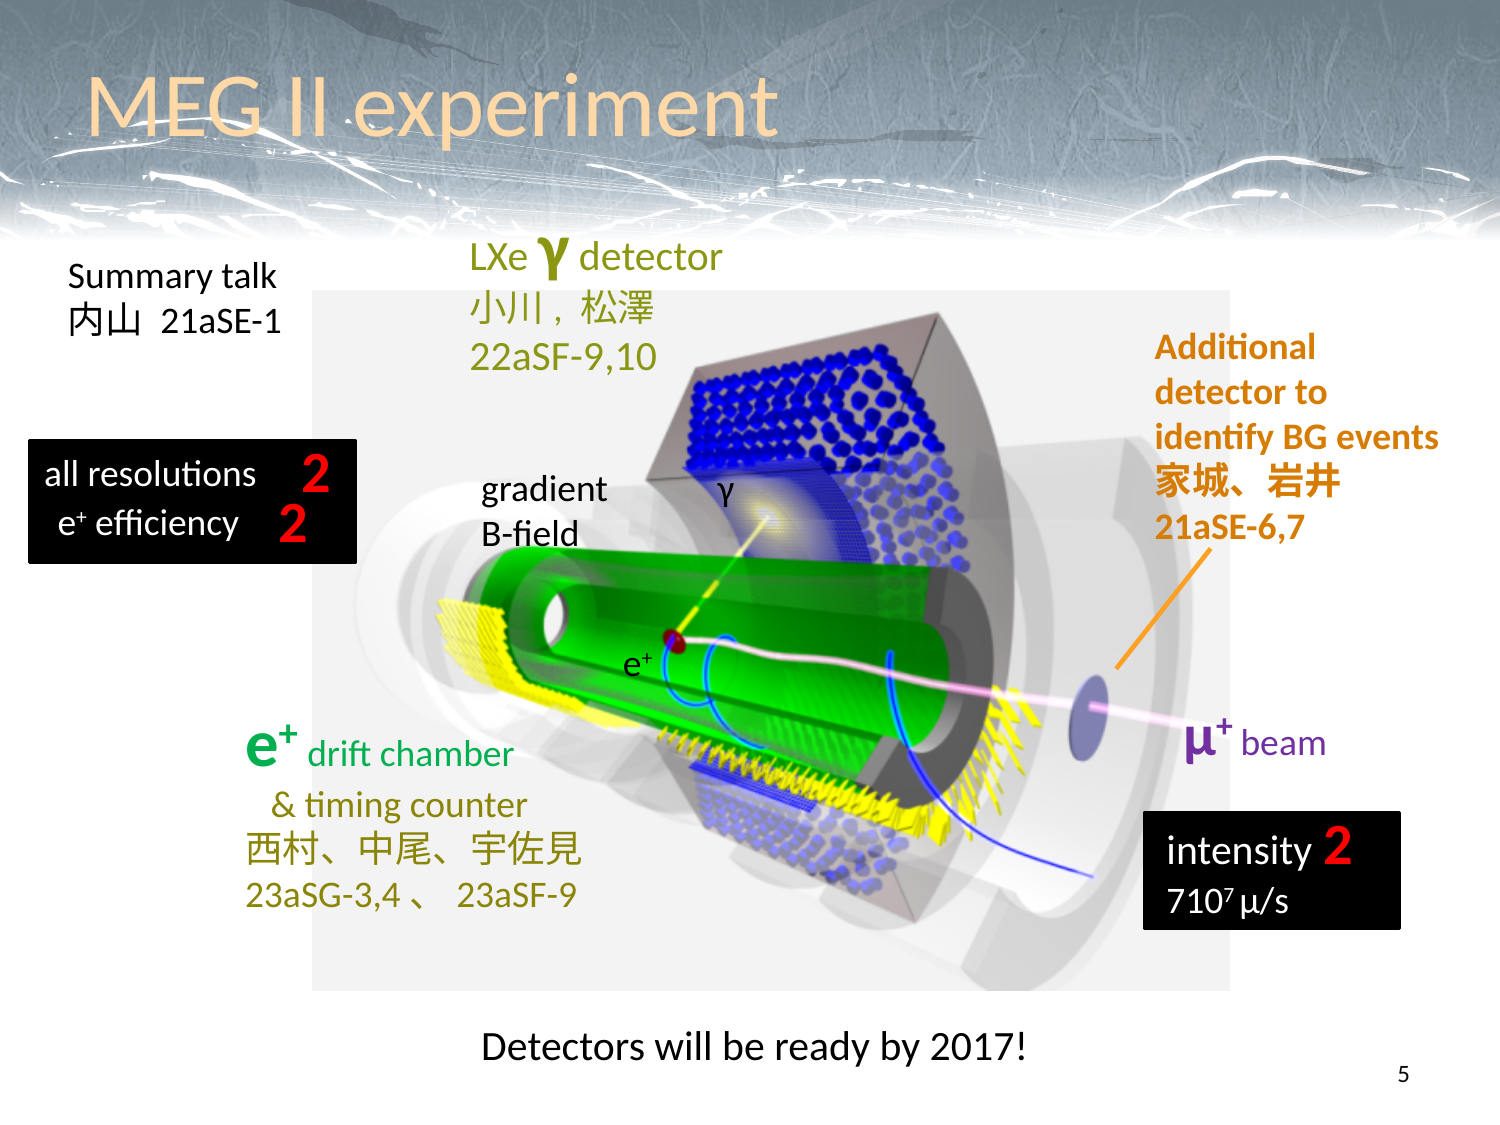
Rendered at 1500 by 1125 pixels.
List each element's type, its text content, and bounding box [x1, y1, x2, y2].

title MEG II experiment [70, 35, 1421, 164]
text_box e+ efficiency [42, 490, 290, 551]
text_box [28, 439, 306, 564]
text_box Additional detector to identify BG events家城、岩井 21aSE-6,7 [1237, 314, 1459, 555]
text_box Detectors will be ready by 2017! [466, 1011, 1345, 1077]
picture [312, 290, 1230, 991]
text_box Summary talk 内山 21aSE-1 [53, 243, 420, 349]
text_box all resolutions [29, 441, 302, 501]
text_box μ+ beam [1237, 689, 1343, 774]
text_box e+ drift chamber & timing counter 西村、中尾、宇佐見 23aSG-3,4、23aSF-9 [230, 692, 306, 923]
text_box [1237, 811, 1401, 930]
text_box LXe γ detector 小川, 松澤 22aSF-9,10 [454, 196, 786, 290]
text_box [1116, 548, 1211, 669]
slide_number 5 [1074, 1042, 1425, 1103]
